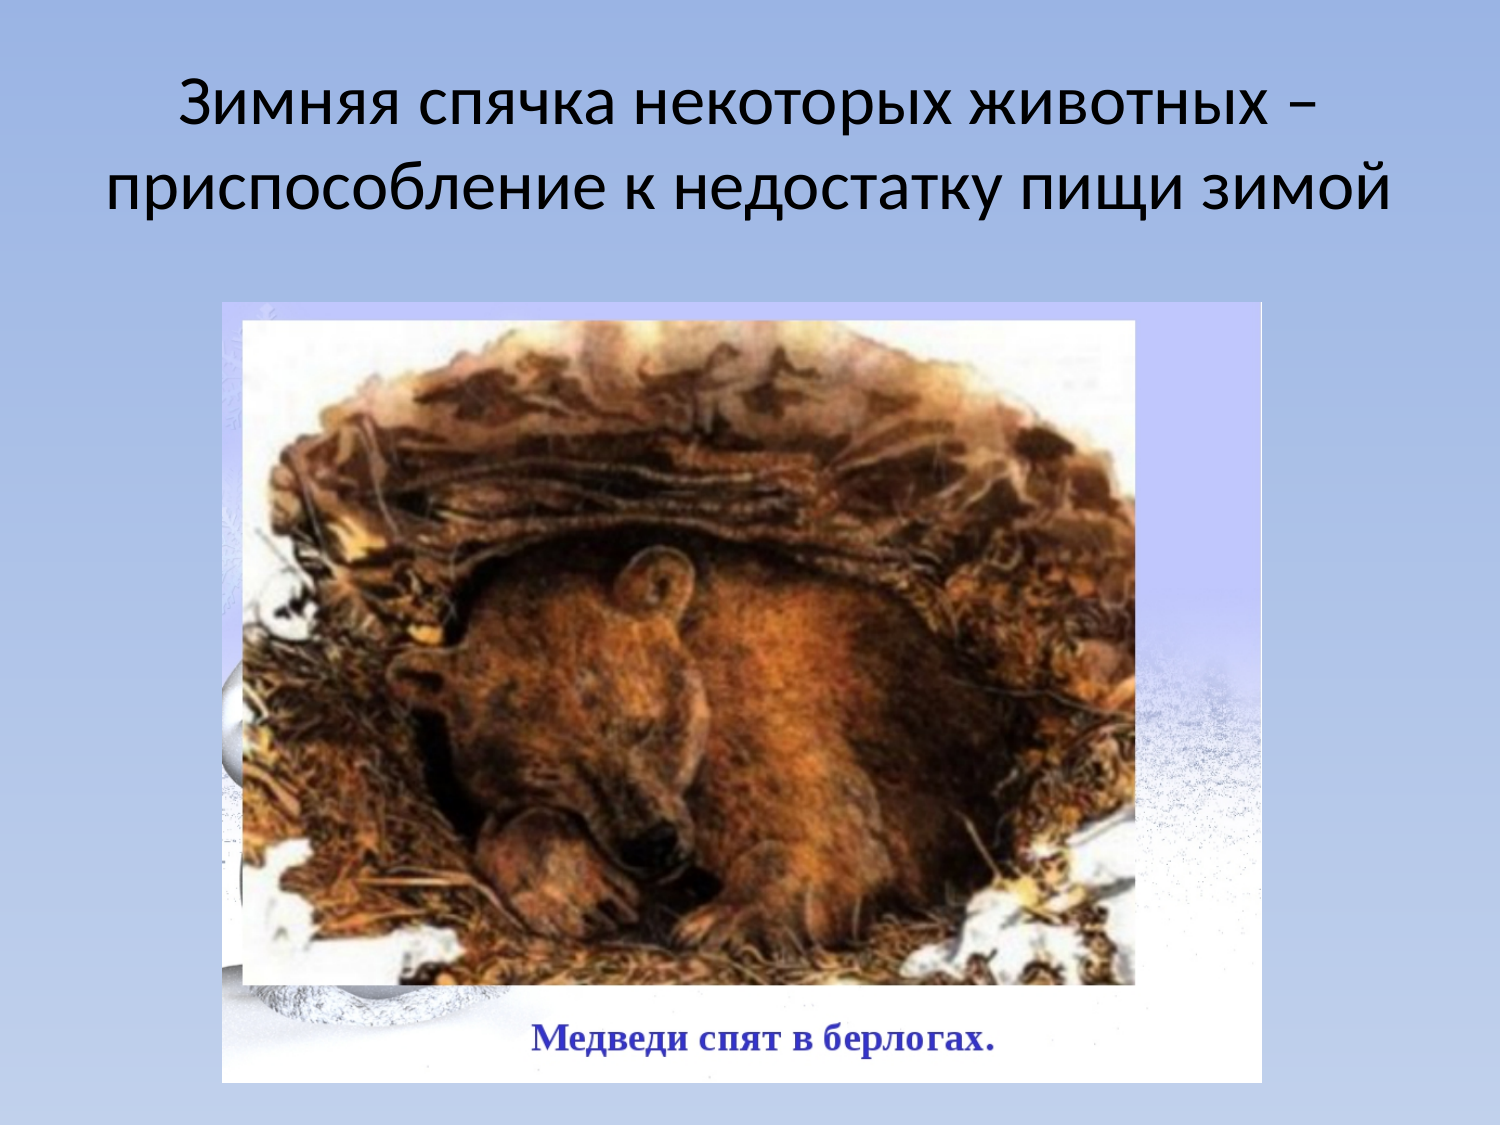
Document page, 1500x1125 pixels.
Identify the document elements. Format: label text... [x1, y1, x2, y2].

picture [222, 302, 1263, 1083]
title Зимняя спячка некоторых животных – приспособление к недостатку пищи зимой [75, 45, 1425, 233]
